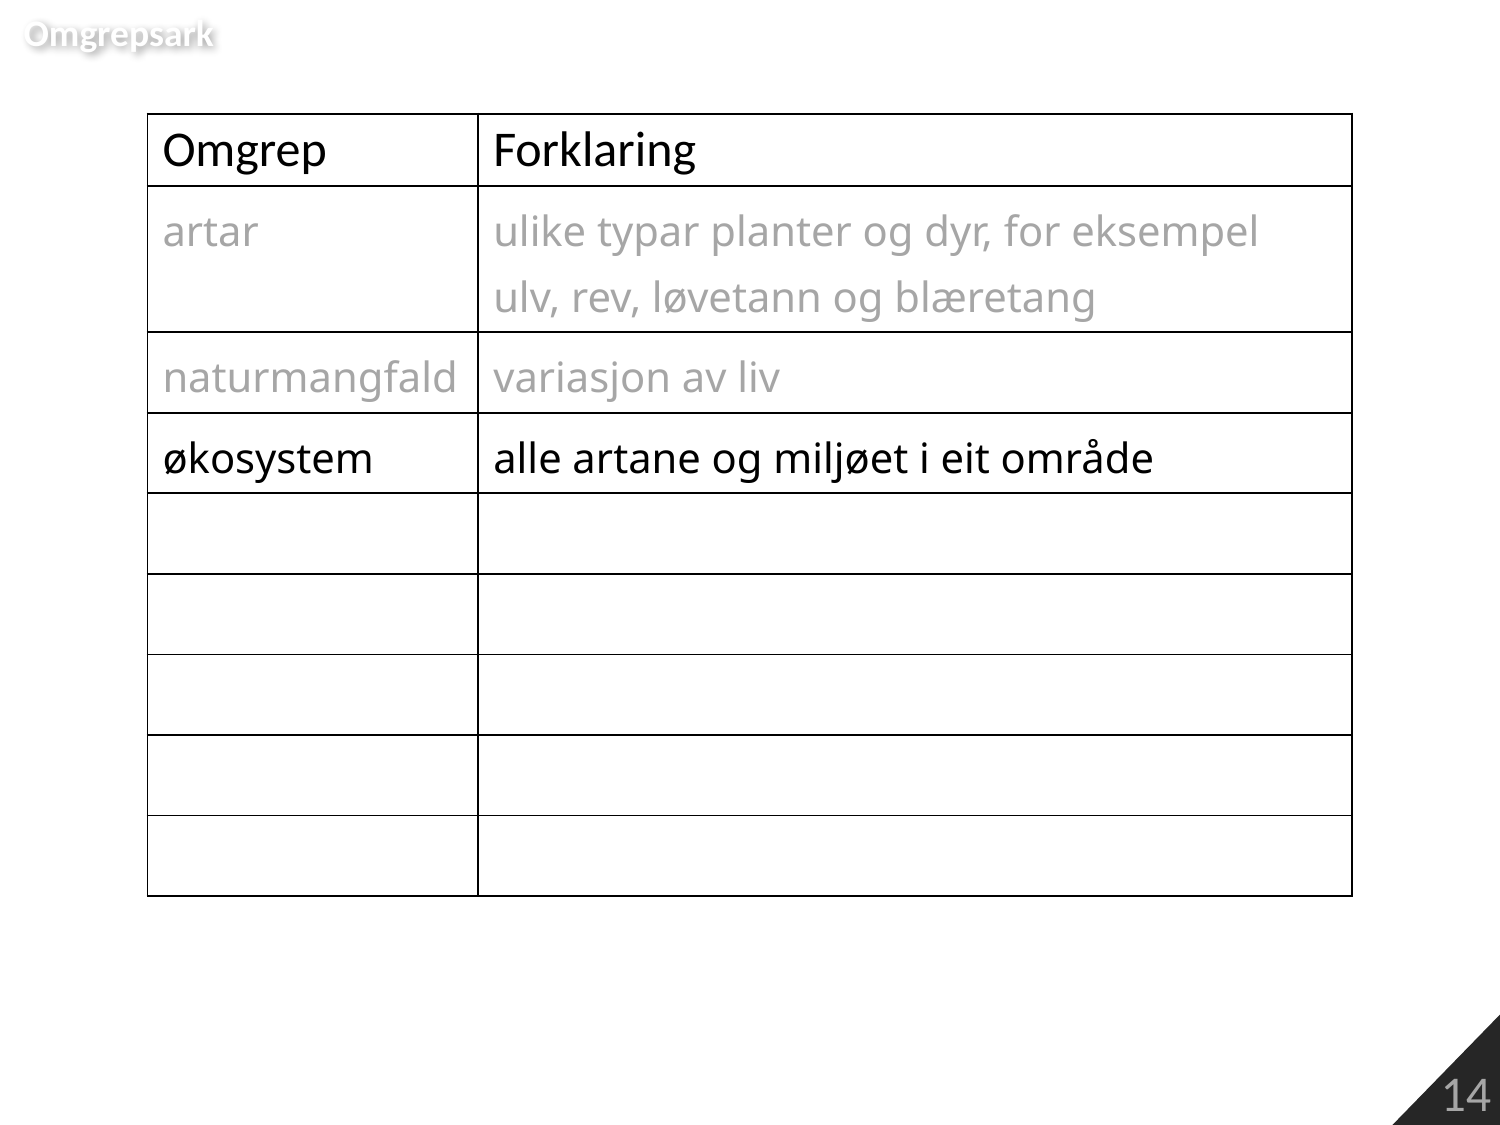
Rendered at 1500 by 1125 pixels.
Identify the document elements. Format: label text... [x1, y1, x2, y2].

table_cell [479, 655, 1351, 734]
table_cell [148, 494, 477, 573]
table_cell naturmangfald [148, 333, 477, 412]
table_cell [479, 736, 1351, 815]
table_cell artar [148, 187, 477, 331]
table_cell [148, 575, 477, 654]
table_header Forklaring [479, 115, 1351, 185]
table_cell [479, 816, 1351, 895]
table_cell ulike typar planter og dyr, for eksempel ulv, rev, løvetann og blæretang [479, 187, 1351, 331]
table_cell [148, 816, 477, 895]
table_cell økosystem [148, 414, 477, 492]
table_cell [479, 494, 1351, 573]
table_cell [148, 655, 477, 734]
text_box Omgrepsark [9, 1, 230, 61]
table_cell [479, 575, 1351, 654]
table_header Omgrep [148, 115, 477, 185]
table_cell alle artane og miljøet i eit område [479, 414, 1351, 492]
table_cell variasjon av liv [479, 333, 1351, 412]
table_cell [148, 736, 477, 815]
